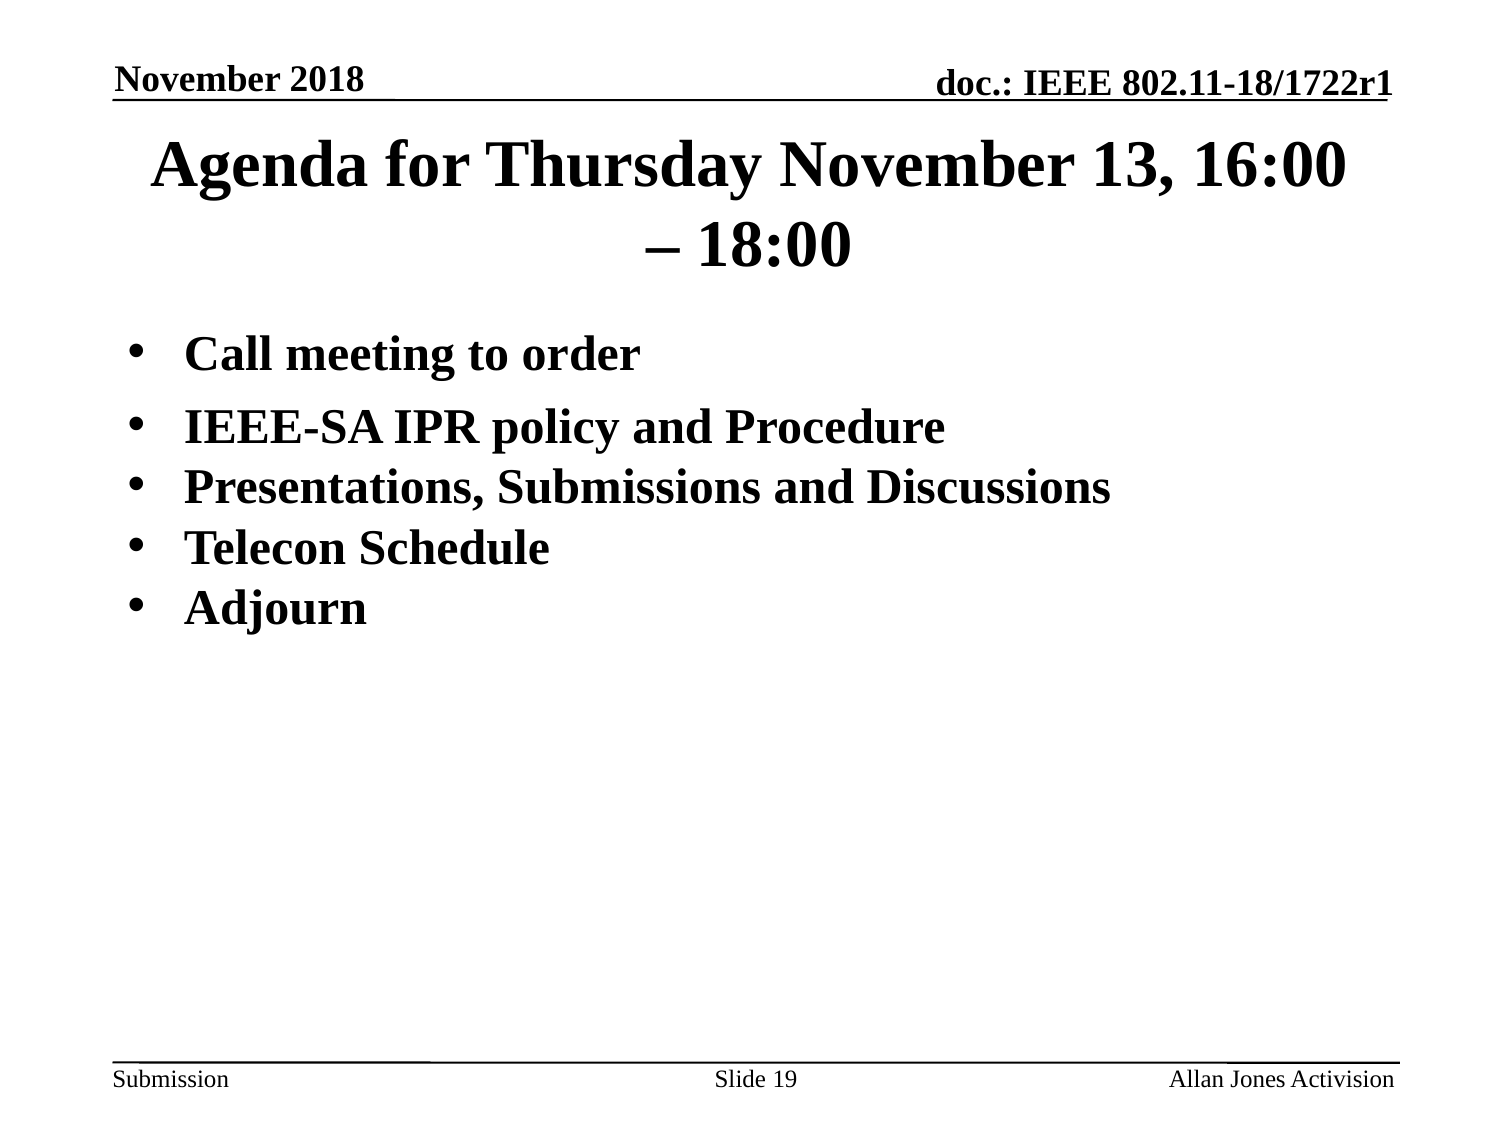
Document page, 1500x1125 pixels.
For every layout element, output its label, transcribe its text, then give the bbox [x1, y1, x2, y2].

slide_number Slide 19 [712, 1061, 800, 1123]
title Agenda for Thursday November 13, 16:00 – 18:00 [112, 112, 1388, 288]
footer Allan Jones Activision [878, 1061, 1402, 1093]
list Call meeting to order IEEE-SA IPR policy and Procedure Presentations, Submissions and Discussions Telecon Schedule Adjourn [112, 324, 1388, 1000]
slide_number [114, 54, 423, 100]
